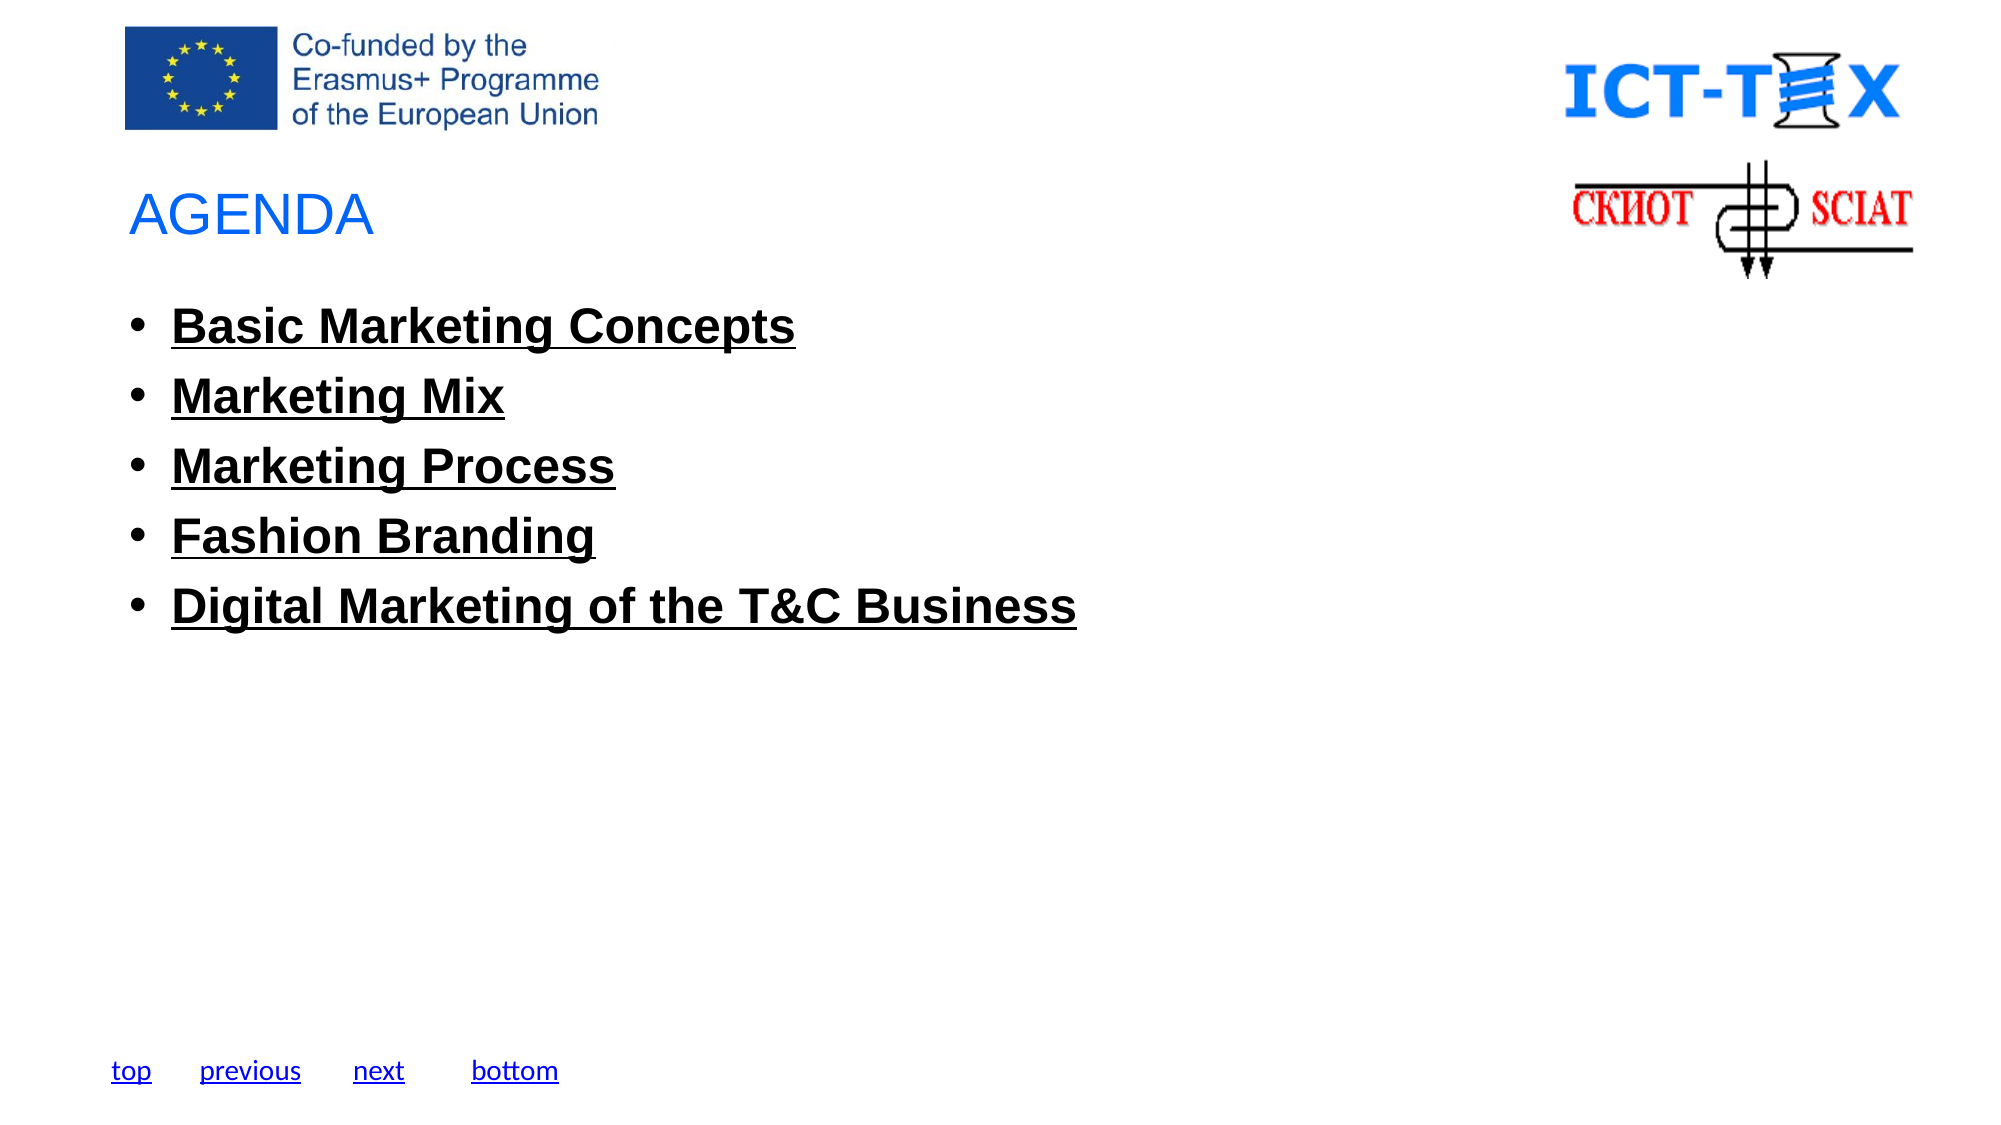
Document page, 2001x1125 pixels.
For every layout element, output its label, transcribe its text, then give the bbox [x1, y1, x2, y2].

picture [1539, 46, 1925, 133]
title AGENDA [114, 179, 1549, 243]
list Basic Marketing Concepts Marketing Mix Marketing Process Fashion Branding Digital Marketing of the T&C Business [114, 286, 1926, 807]
picture [1554, 135, 1918, 280]
picture [125, 26, 673, 133]
